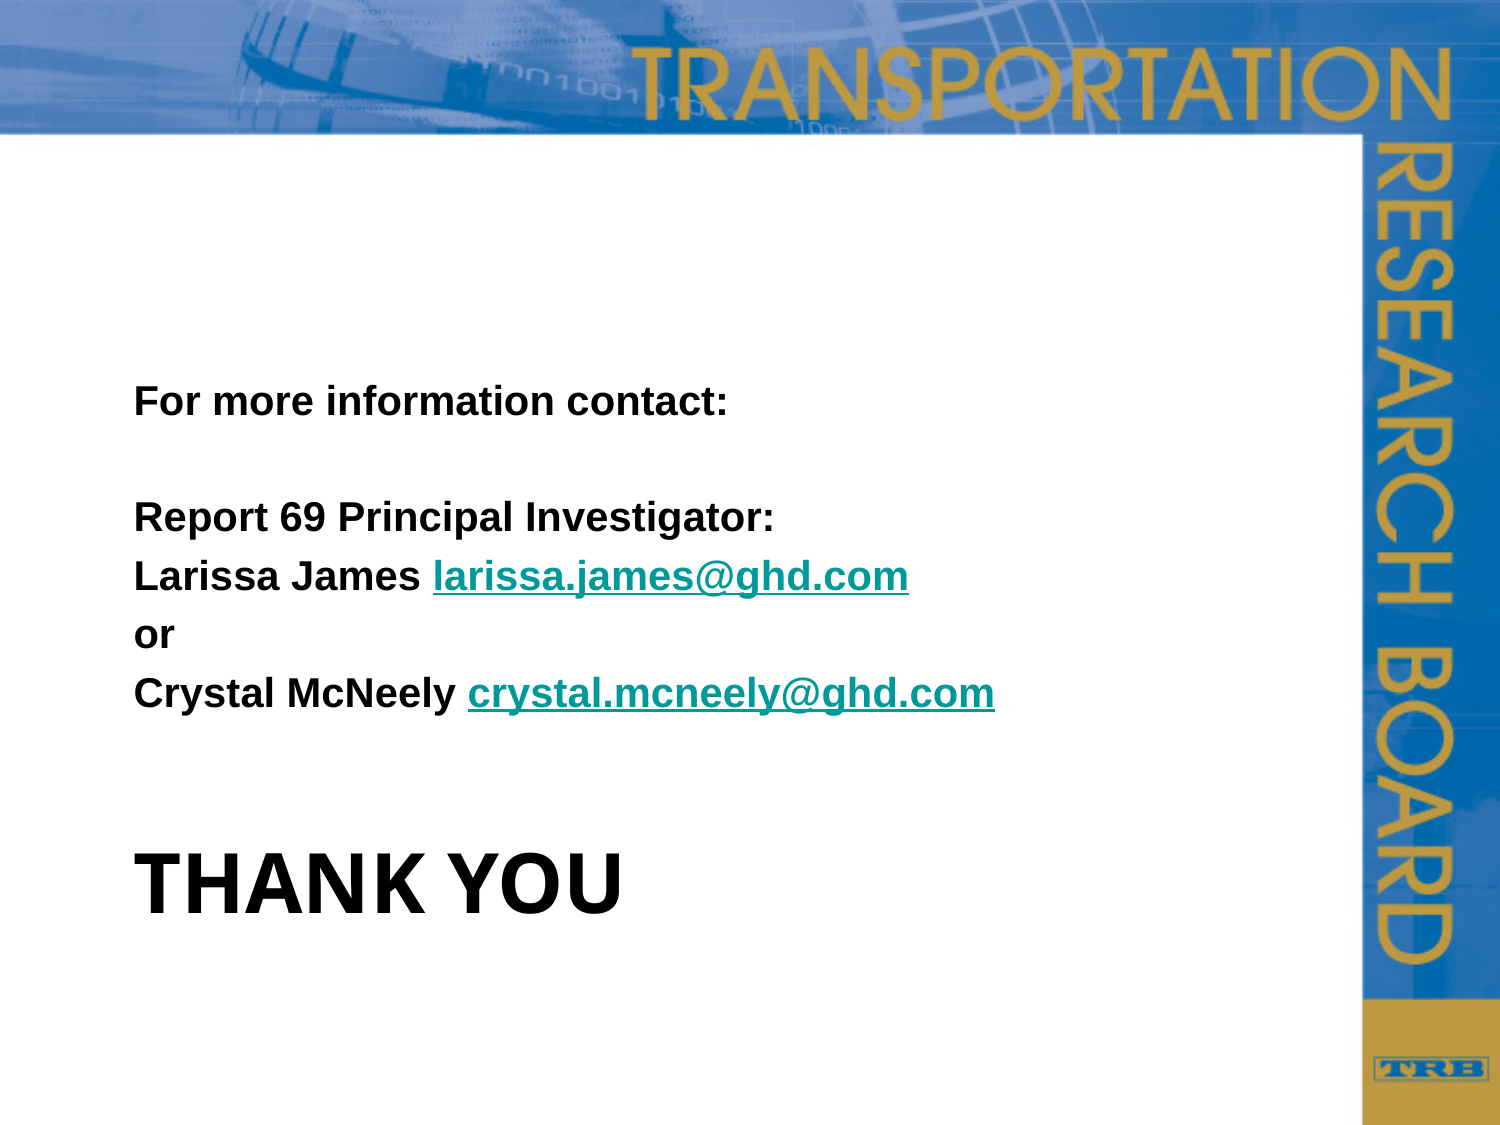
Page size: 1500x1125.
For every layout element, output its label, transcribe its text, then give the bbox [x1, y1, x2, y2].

list For more information contact: Report 69 Principal Investigator: Larissa James larissa.james@ghd.com or Crystal McNeely crystal.mcneely@ghd.com [118, 476, 1394, 724]
picture [0, 0, 1500, 1125]
title Thank You [118, 724, 1394, 947]
